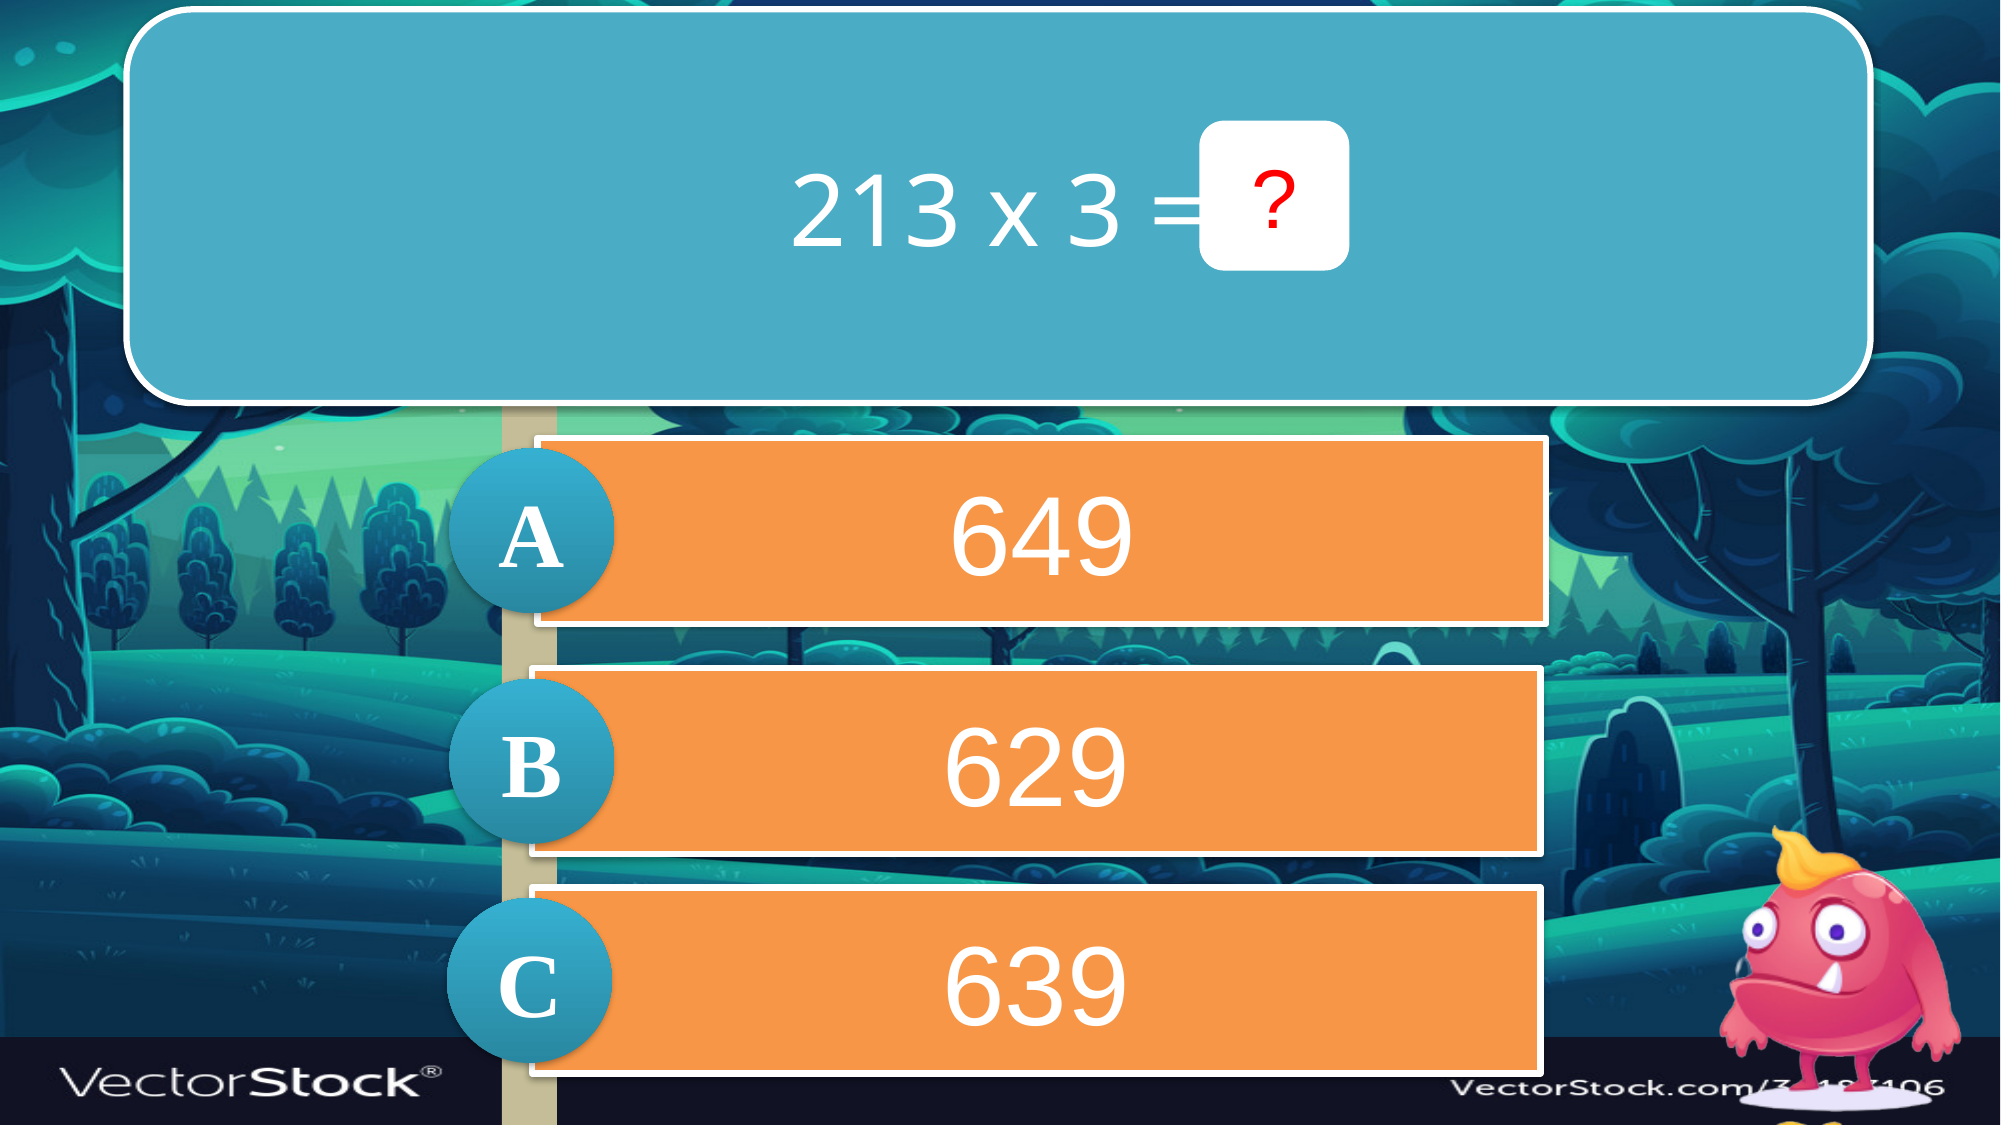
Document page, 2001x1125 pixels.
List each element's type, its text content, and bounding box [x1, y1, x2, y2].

picture [0, 0, 2001, 1125]
text_box [500, 1067, 559, 1125]
text_box 649 [534, 435, 1549, 627]
text_box 639 [529, 884, 1544, 1077]
text_box 213 x 3 = [123, 6, 1874, 407]
text_box 629 [529, 665, 1544, 857]
text_box ? [1197, 118, 1352, 273]
text_box B [449, 678, 615, 844]
text_box [500, 417, 559, 452]
text_box [500, 616, 559, 682]
text_box A [449, 448, 615, 614]
text_box C [446, 897, 612, 1063]
text_box [500, 847, 559, 901]
